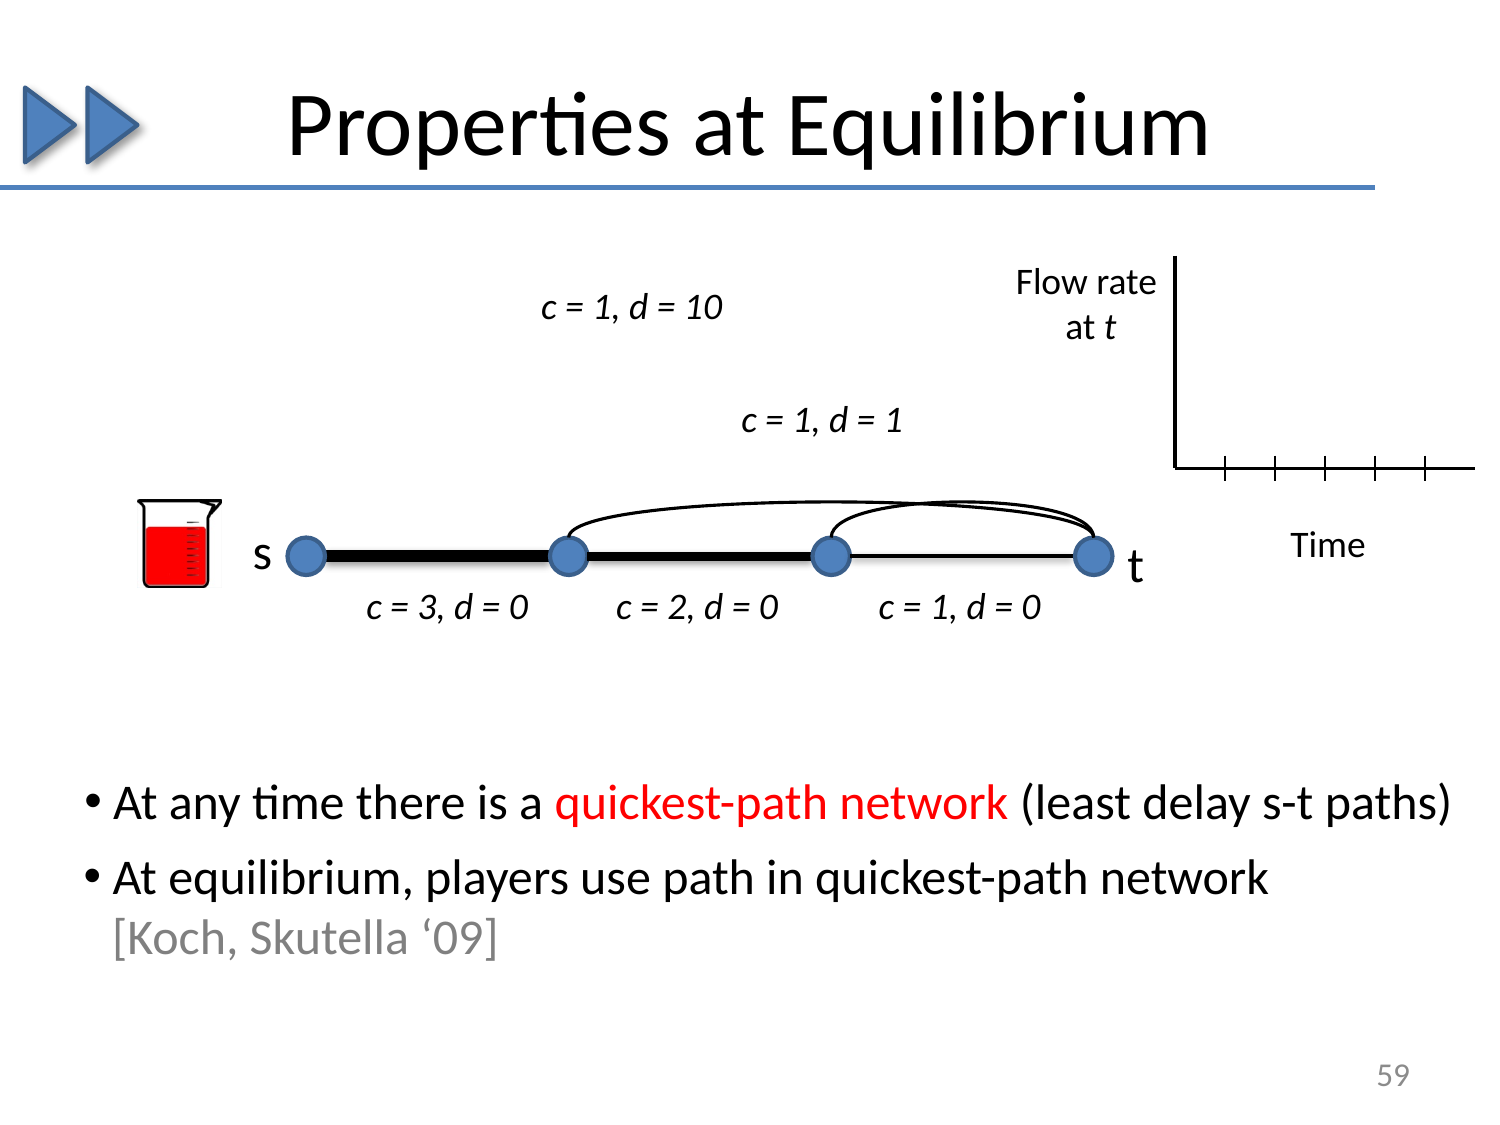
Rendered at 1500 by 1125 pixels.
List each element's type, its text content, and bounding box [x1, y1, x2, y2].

slide_number 59 [1074, 1042, 1425, 1103]
text_box [835, 535, 852, 577]
text_box c = 2, d = 0 [601, 574, 794, 635]
text_box c = 1, d = 1 [835, 387, 919, 448]
text_box c = 1, d = 1 [726, 387, 825, 448]
title Properties at Equilibrium [75, 24, 1425, 213]
text_box c = 1, d = 0 [971, 574, 1056, 635]
text_box [288, 535, 327, 578]
text_box c = 1, d = 10 [526, 274, 738, 335]
text_box At any time there is a quickest-path network (least delay s-t paths) [69, 762, 1468, 838]
text_box t [1112, 524, 1160, 600]
text_box [810, 536, 825, 577]
text_box s [237, 512, 288, 588]
picture [137, 499, 222, 588]
text_box Time [1275, 512, 1381, 573]
text_box [1073, 535, 1112, 578]
text_box At equilibrium, players use path in quickest-path network [Koch, Skutella ‘09] [68, 837, 1285, 973]
text_box c = 1, d = 0 [863, 574, 960, 635]
text_box c = 3, d = 0 [351, 574, 544, 635]
text_box Flow rate at t [1000, 249, 1181, 355]
text_box [548, 535, 589, 578]
